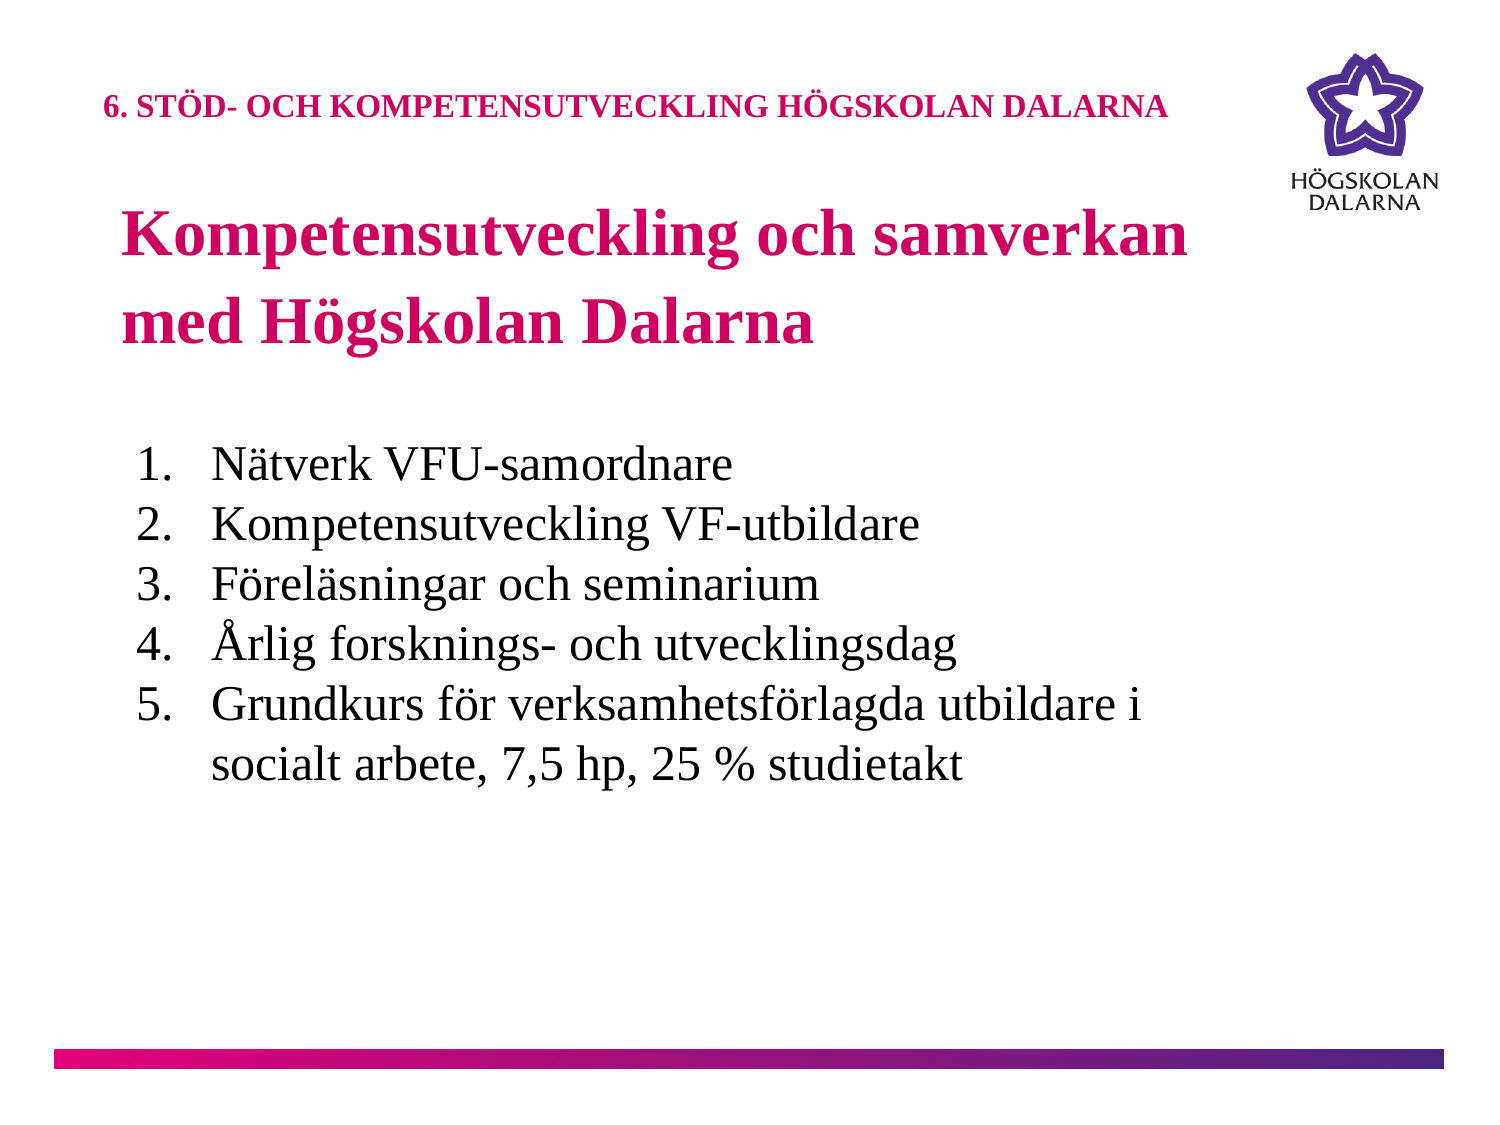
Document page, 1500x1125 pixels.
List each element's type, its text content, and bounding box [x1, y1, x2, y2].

text_box Kompetensutveckling och samverkan med Högskolan Dalarna [121, 181, 1241, 301]
text_box [103, 359, 1418, 1014]
text_box 6. STÖD- OCH KOMPETENSUTVECKLING HÖGSKOLAN DALARNA [103, 88, 1223, 175]
text_box Nätverk VFU-samordnare Kompetensutveckling VF-utbildare Föreläsningar och seminarium Årlig forsknings- och utvecklingsdag Grundkurs för verksamhetsförlagda utbildare i socialt arbete, 7,5 hp, 25 % studietakt [121, 423, 1272, 798]
